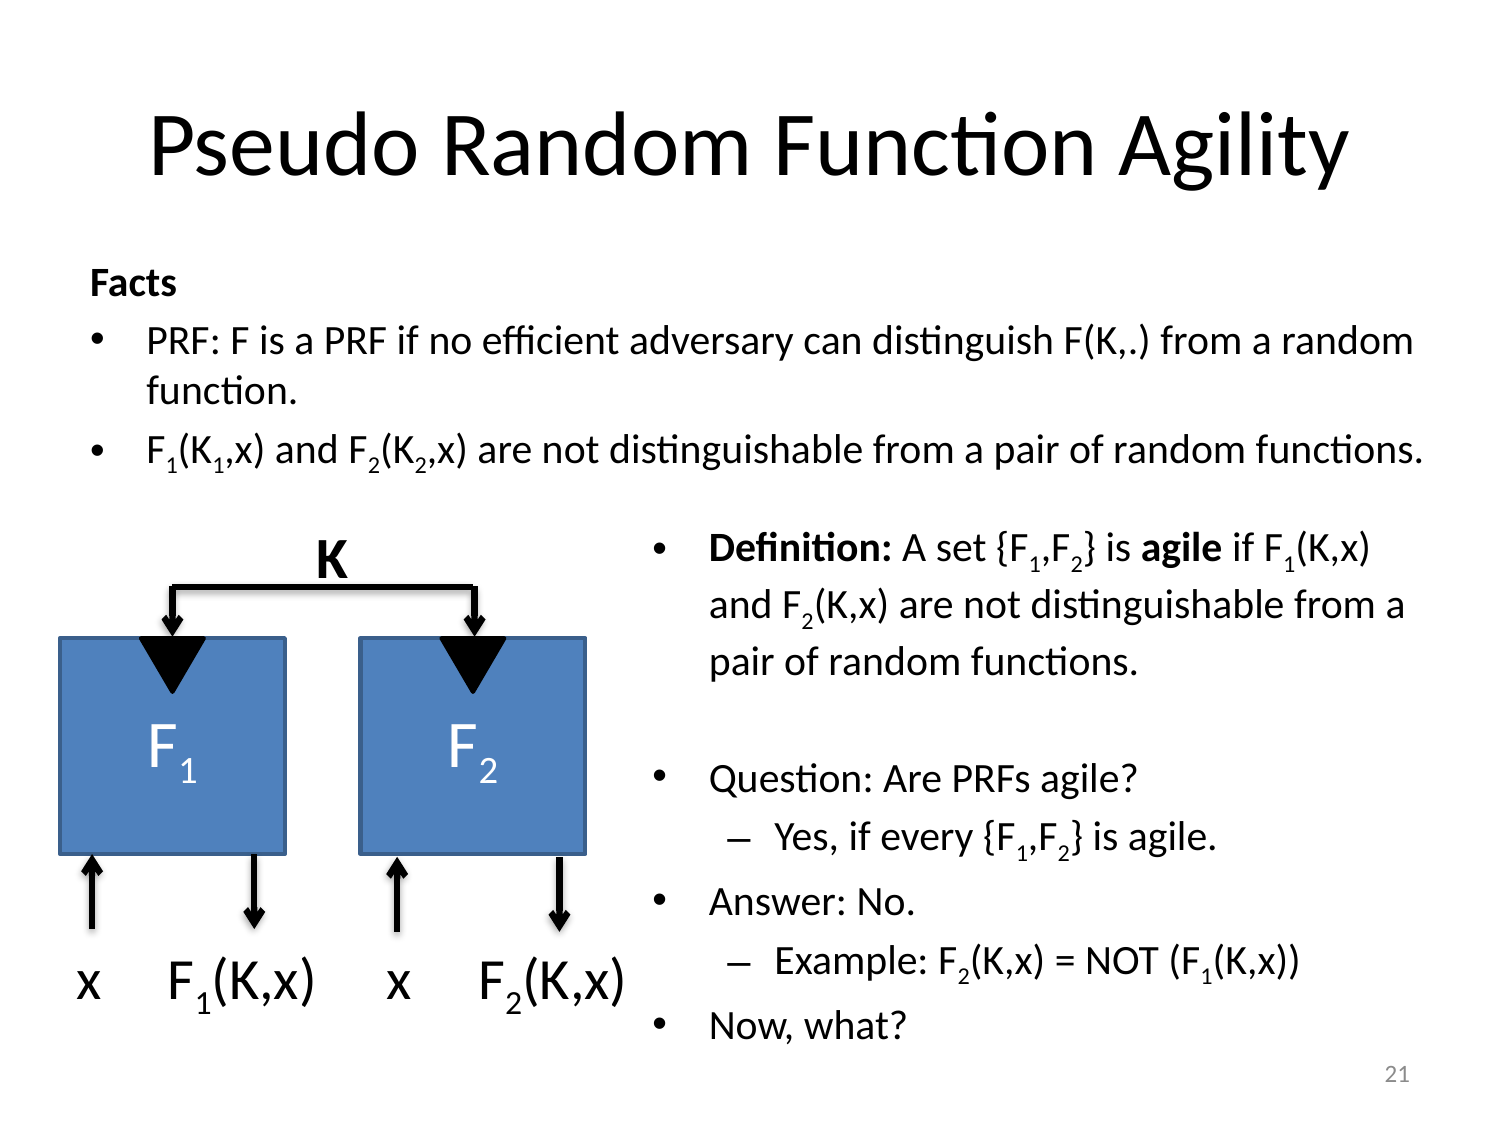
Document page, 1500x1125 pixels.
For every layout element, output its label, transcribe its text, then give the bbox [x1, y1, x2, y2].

text_box x F2(K,x) [372, 933, 637, 1029]
title Pseudo Random Function Agility [75, 45, 1425, 233]
text_box K [301, 512, 363, 586]
text_box x F1(K,x) [61, 933, 345, 1029]
text_box Definition: A set {F1,F2} is agile if F1(K,x) and F2(K,x) are not distinguishable from a pair of random functions. Question: Are PRFs agile? Yes, if every {F1,F2} is agile. Answer: No. Example: F2(K,x) = NOT (F1(K,x)) Now, what? [637, 512, 1450, 1041]
text_box F1 [58, 636, 287, 856]
text_box F2 [358, 636, 587, 856]
list Facts PRF: F is a PRF if no efficient adversary can distinguish F(K,.) from a random function. F1(K1,x) and F2(K2,x) are not distinguishable from a pair of random functions. [75, 247, 1450, 473]
text_box [139, 636, 206, 694]
text_box [655, 439, 1450, 512]
text_box [439, 636, 507, 694]
slide_number 21 [1074, 1042, 1425, 1103]
